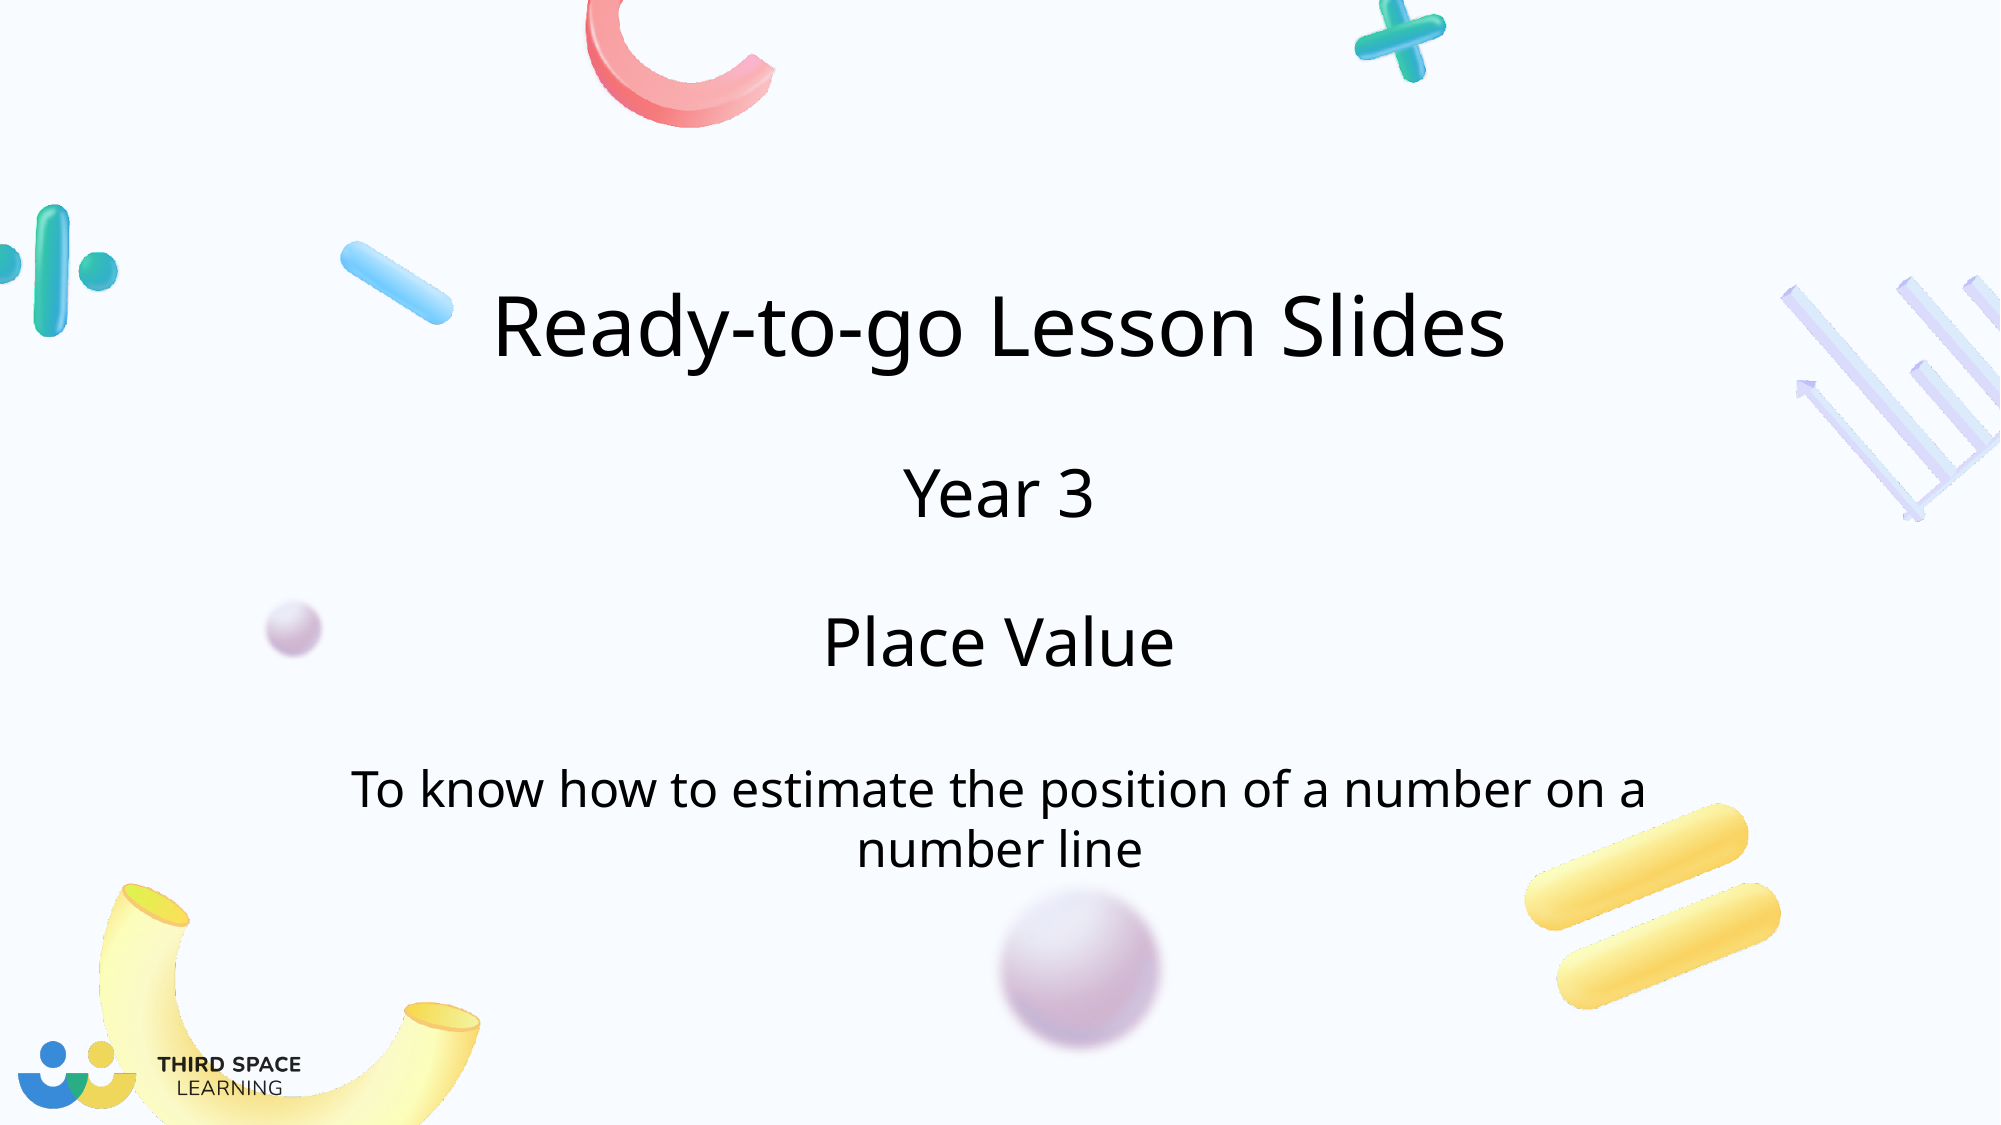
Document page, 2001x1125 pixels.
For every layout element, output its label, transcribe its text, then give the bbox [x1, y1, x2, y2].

picture [0, 0, 2000, 1125]
list Place Value [308, 601, 1692, 719]
list To know how to estimate the position of a number on a number line [308, 750, 1692, 847]
list Year 3 [308, 452, 1692, 570]
